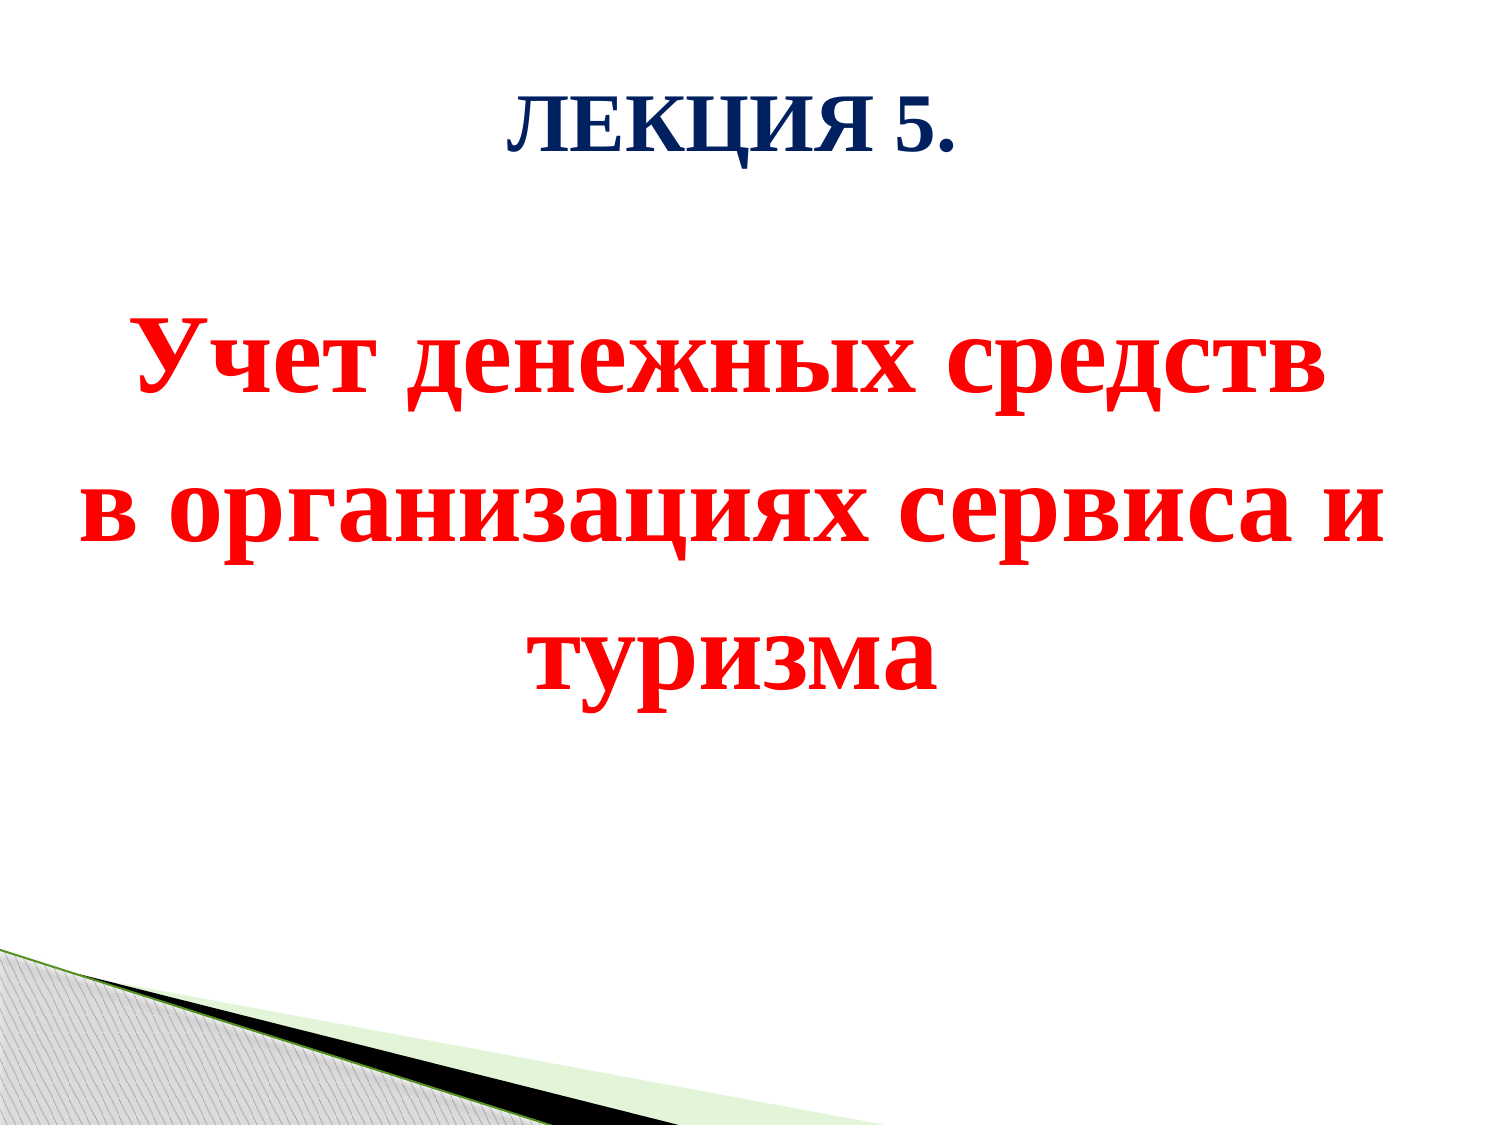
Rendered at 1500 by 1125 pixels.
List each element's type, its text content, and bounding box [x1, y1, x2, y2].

text_box ЛЕКЦИЯ 5. Учет денежных средств в организациях сервиса и туризма [29, 0, 1447, 869]
